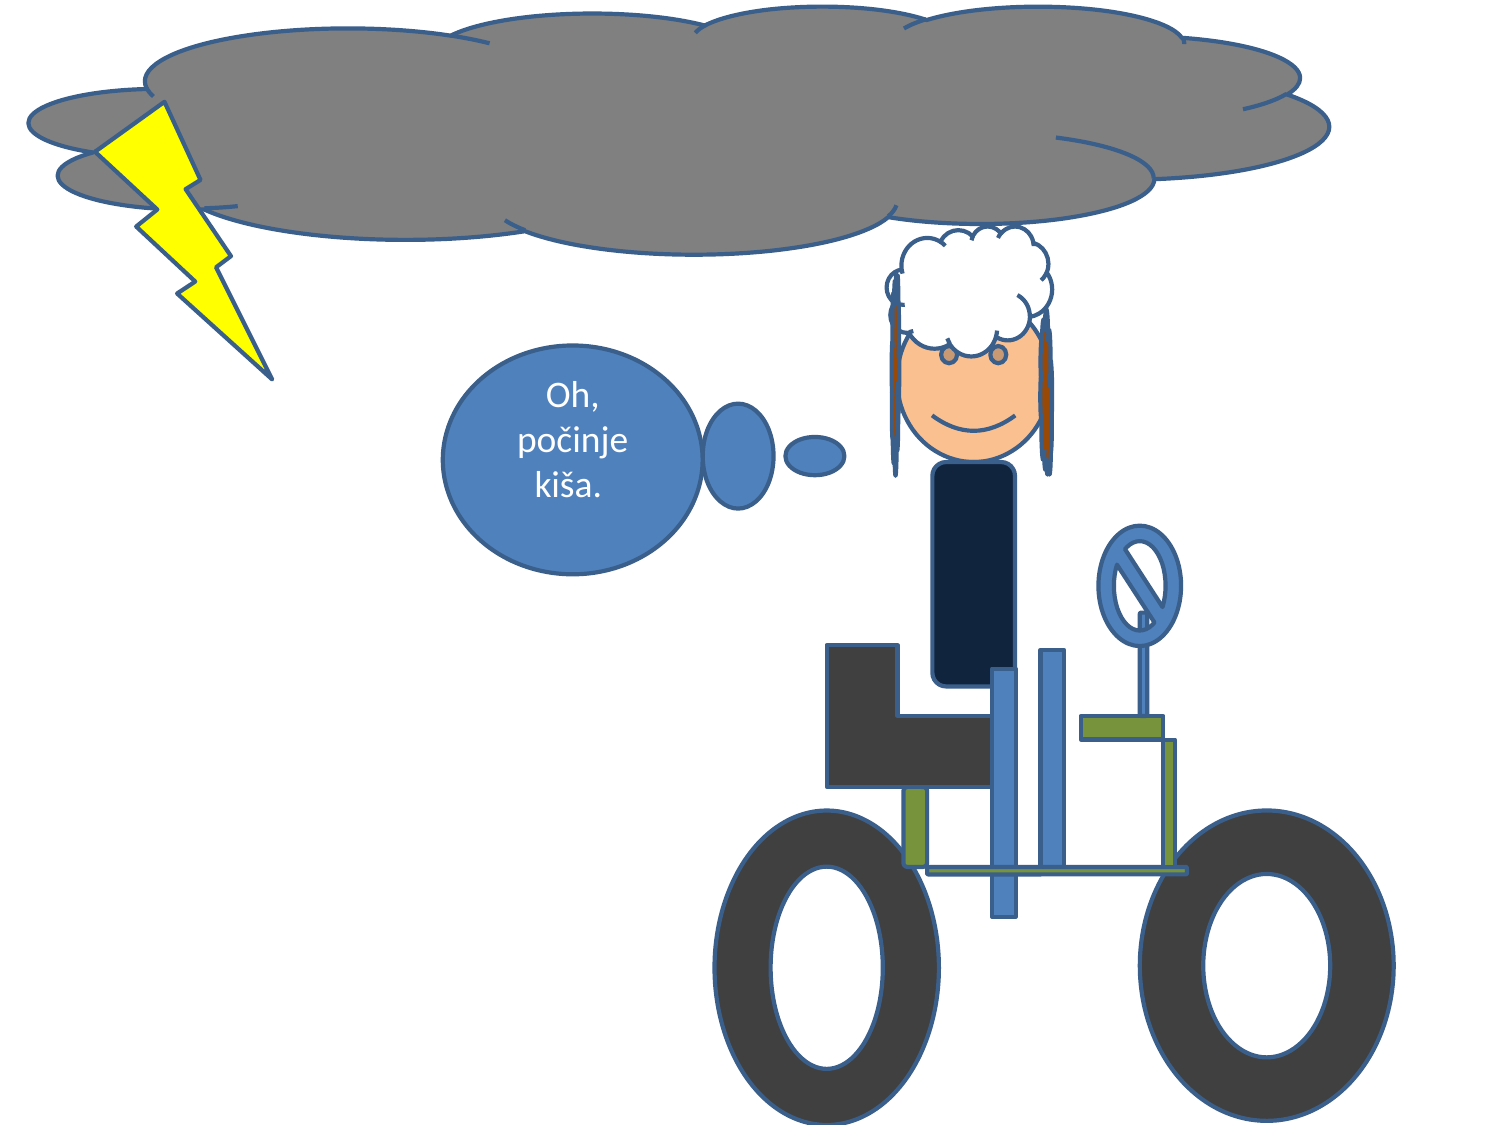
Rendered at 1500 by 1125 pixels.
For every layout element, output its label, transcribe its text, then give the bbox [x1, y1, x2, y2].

text_box [1161, 738, 1177, 869]
text_box [1038, 648, 1066, 864]
text_box [884, 225, 1055, 359]
text_box [889, 272, 902, 478]
text_box [901, 789, 930, 870]
text_box [712, 808, 942, 1125]
text_box [1137, 808, 1396, 1123]
text_box [1096, 523, 1184, 649]
text_box Oh, počinje kiša. [440, 343, 705, 577]
text_box [925, 864, 1190, 877]
text_box [990, 667, 1018, 864]
text_box [825, 643, 994, 789]
text_box [26, 4, 1332, 257]
text_box [783, 434, 847, 478]
text_box [92, 99, 275, 382]
text_box [901, 322, 1040, 459]
text_box [930, 459, 1018, 689]
text_box [990, 877, 1018, 919]
text_box [703, 401, 776, 511]
text_box [1079, 714, 1165, 742]
text_box [1038, 307, 1055, 477]
text_box [1137, 610, 1150, 628]
text_box [1137, 647, 1150, 719]
